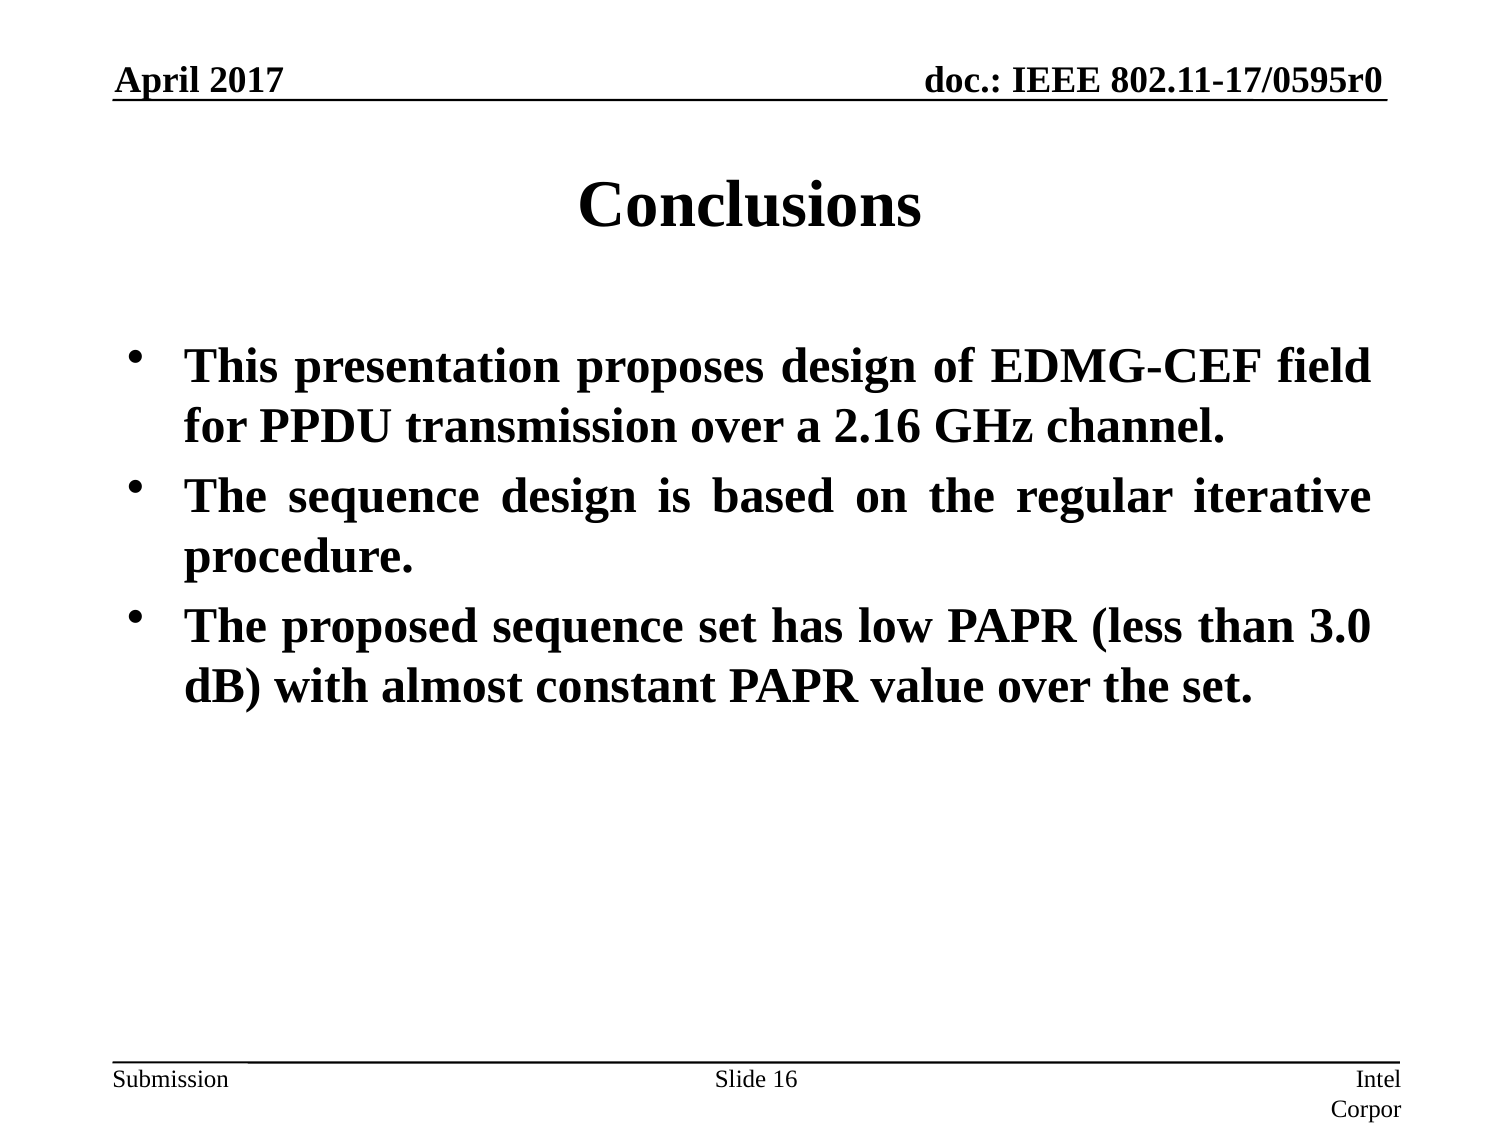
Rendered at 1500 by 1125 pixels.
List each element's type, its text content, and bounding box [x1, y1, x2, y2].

list This presentation proposes design of EDMG-CEF field for PPDU transmission over a 2.16 GHz channel. The sequence design is based on the regular iterative procedure. The proposed sequence set has low PAPR (less than 3.0 dB) with almost constant PAPR value over the set. [112, 324, 1388, 1000]
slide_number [114, 54, 316, 100]
slide_number Slide 16 [712, 1062, 800, 1093]
title Conclusions [112, 112, 1388, 288]
footer Intel Corporation [1325, 1062, 1402, 1093]
